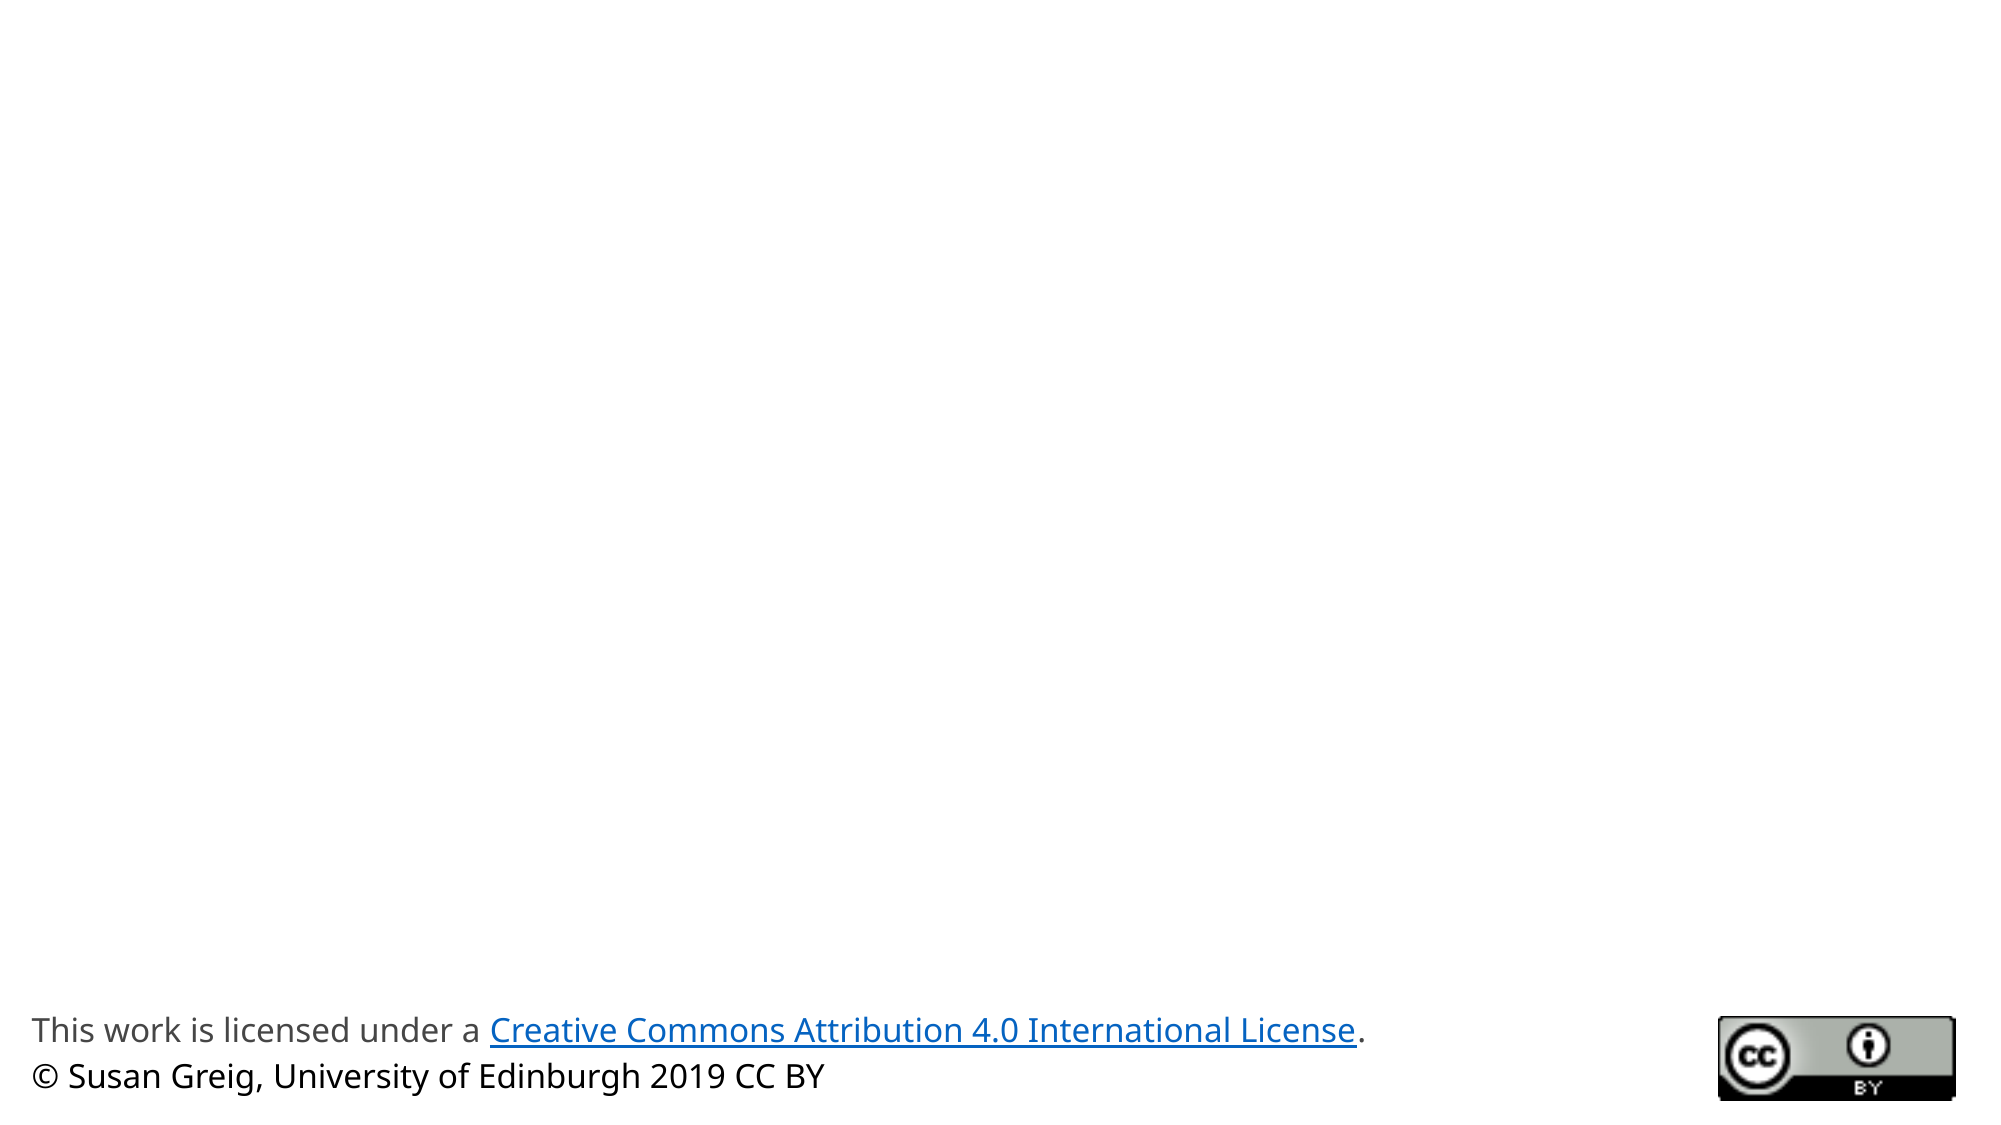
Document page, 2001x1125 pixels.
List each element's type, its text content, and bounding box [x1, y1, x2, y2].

picture [1718, 1016, 1956, 1101]
text_box This work is licensed under a Creative Commons Attribution 4.0 International License. © Susan Greig, University of Edinburgh 2019 CC BY [16, 962, 1535, 1103]
